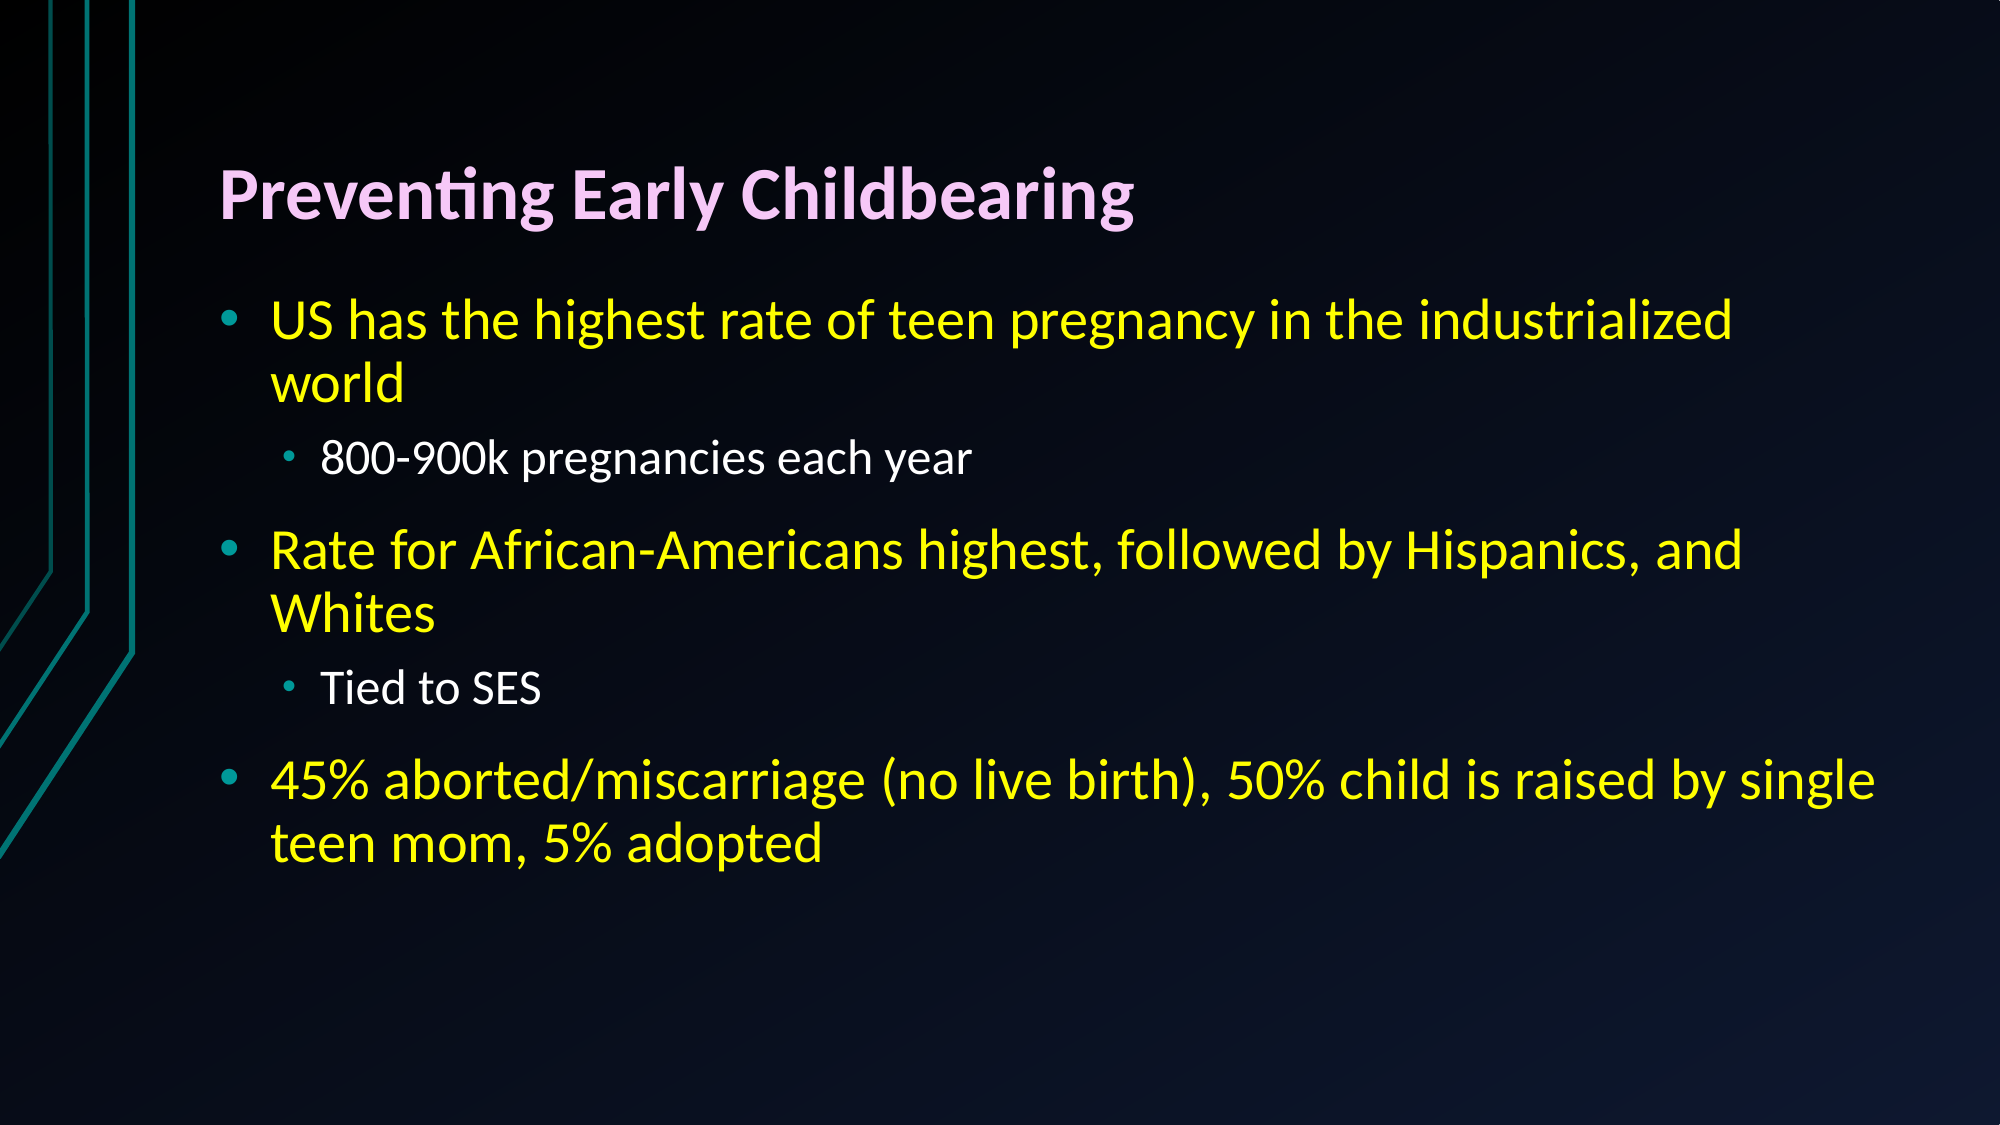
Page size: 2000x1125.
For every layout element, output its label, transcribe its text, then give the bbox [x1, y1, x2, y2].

title Preventing Early Childbearing [199, 45, 1900, 246]
list US has the highest rate of teen pregnancy in the industrialized world 800-900k pregnancies each year Rate for African-Americans highest, followed by Hispanics, and Whites Tied to SES 45% aborted/miscarriage (no live birth), 50% child is raised by single teen mom, 5% adopted [199, 279, 1900, 1012]
